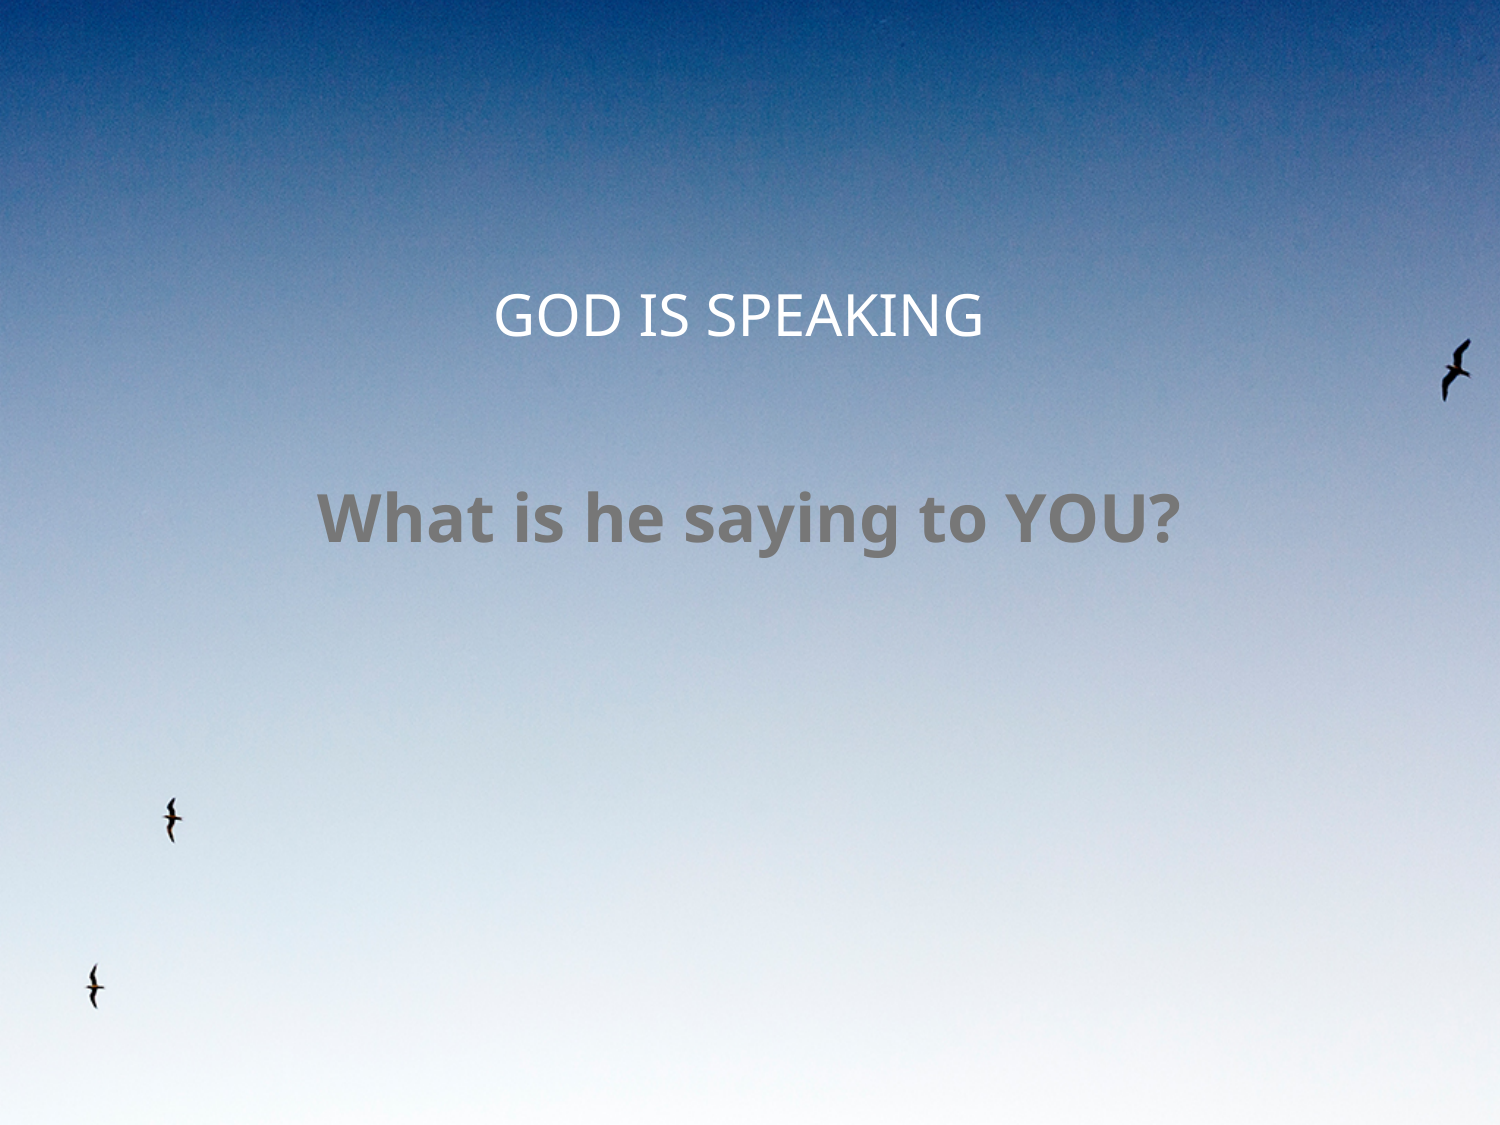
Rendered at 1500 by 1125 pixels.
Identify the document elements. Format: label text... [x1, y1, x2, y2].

list What is he saying to YOU? [206, 468, 1294, 1005]
picture [0, 0, 1500, 1125]
title GOD IS SPEAKING [76, 219, 1402, 408]
